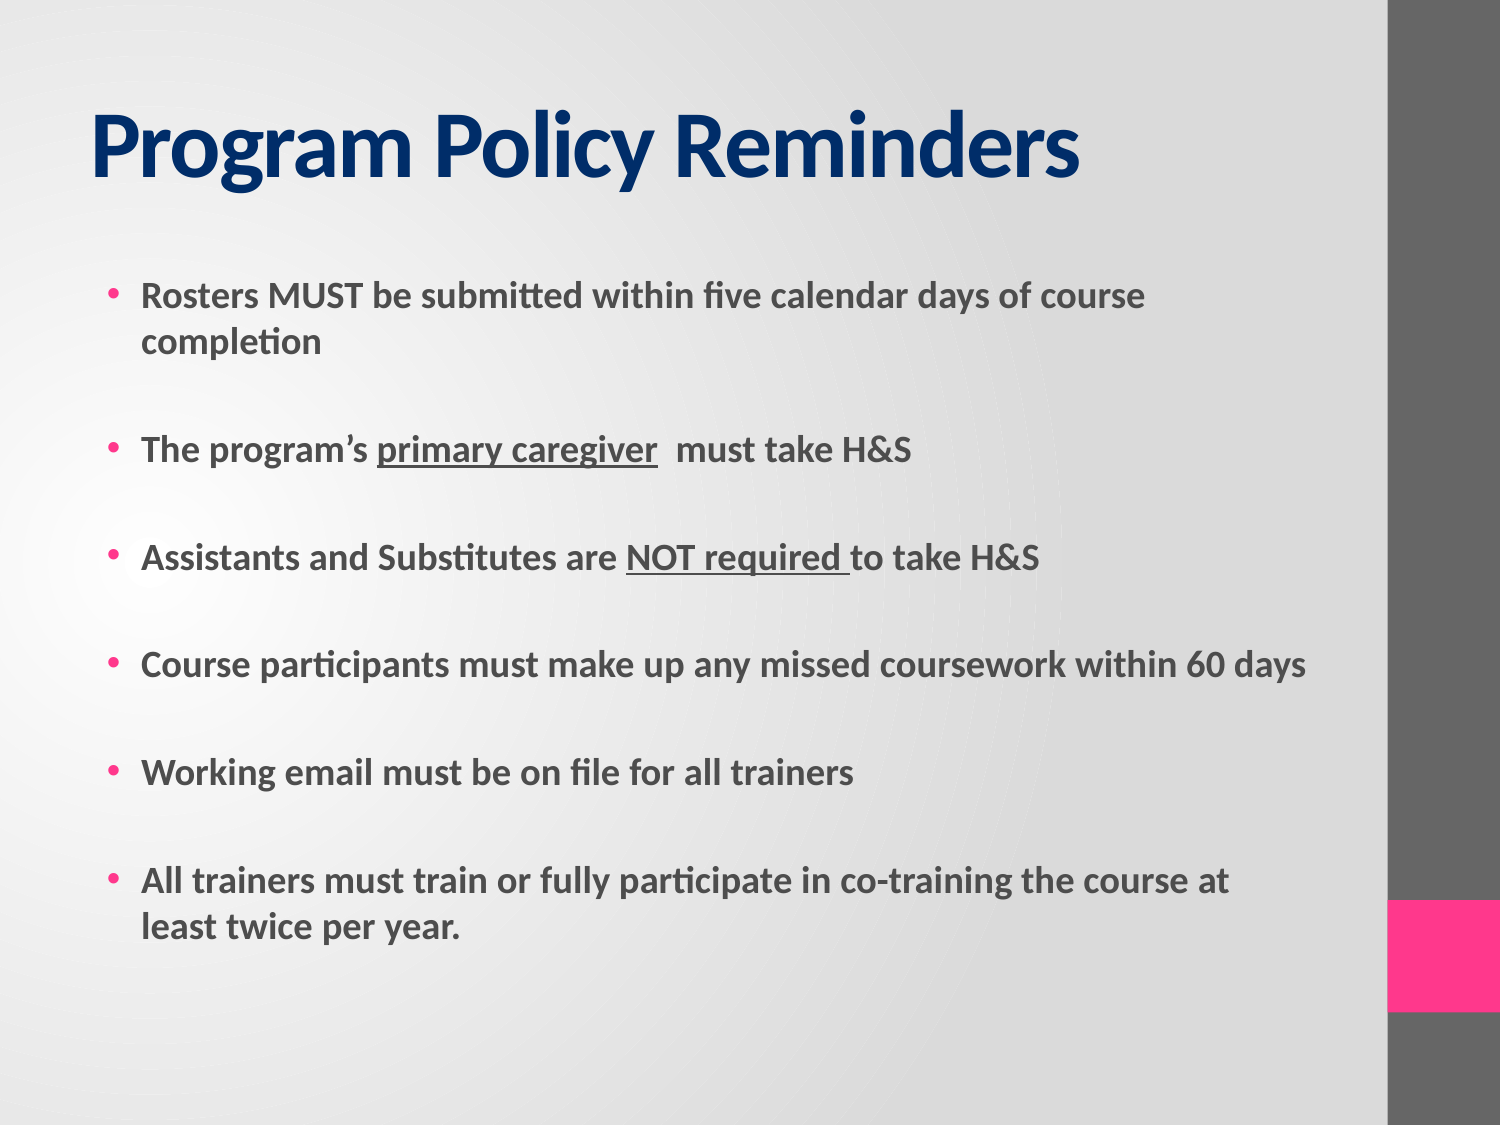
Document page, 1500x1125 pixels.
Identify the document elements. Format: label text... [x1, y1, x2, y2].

title Program Policy Reminders [75, 45, 1325, 233]
list Rosters MUST be submitted within five calendar days of course completion The program’s primary caregiver must take H&S Assistants and Substitutes are NOT required to take H&S Course participants must make up any missed coursework within 60 days Working email must be on file for all trainers All trainers must train or fully participate in co-training the course at least twice per year. [75, 262, 1325, 1050]
